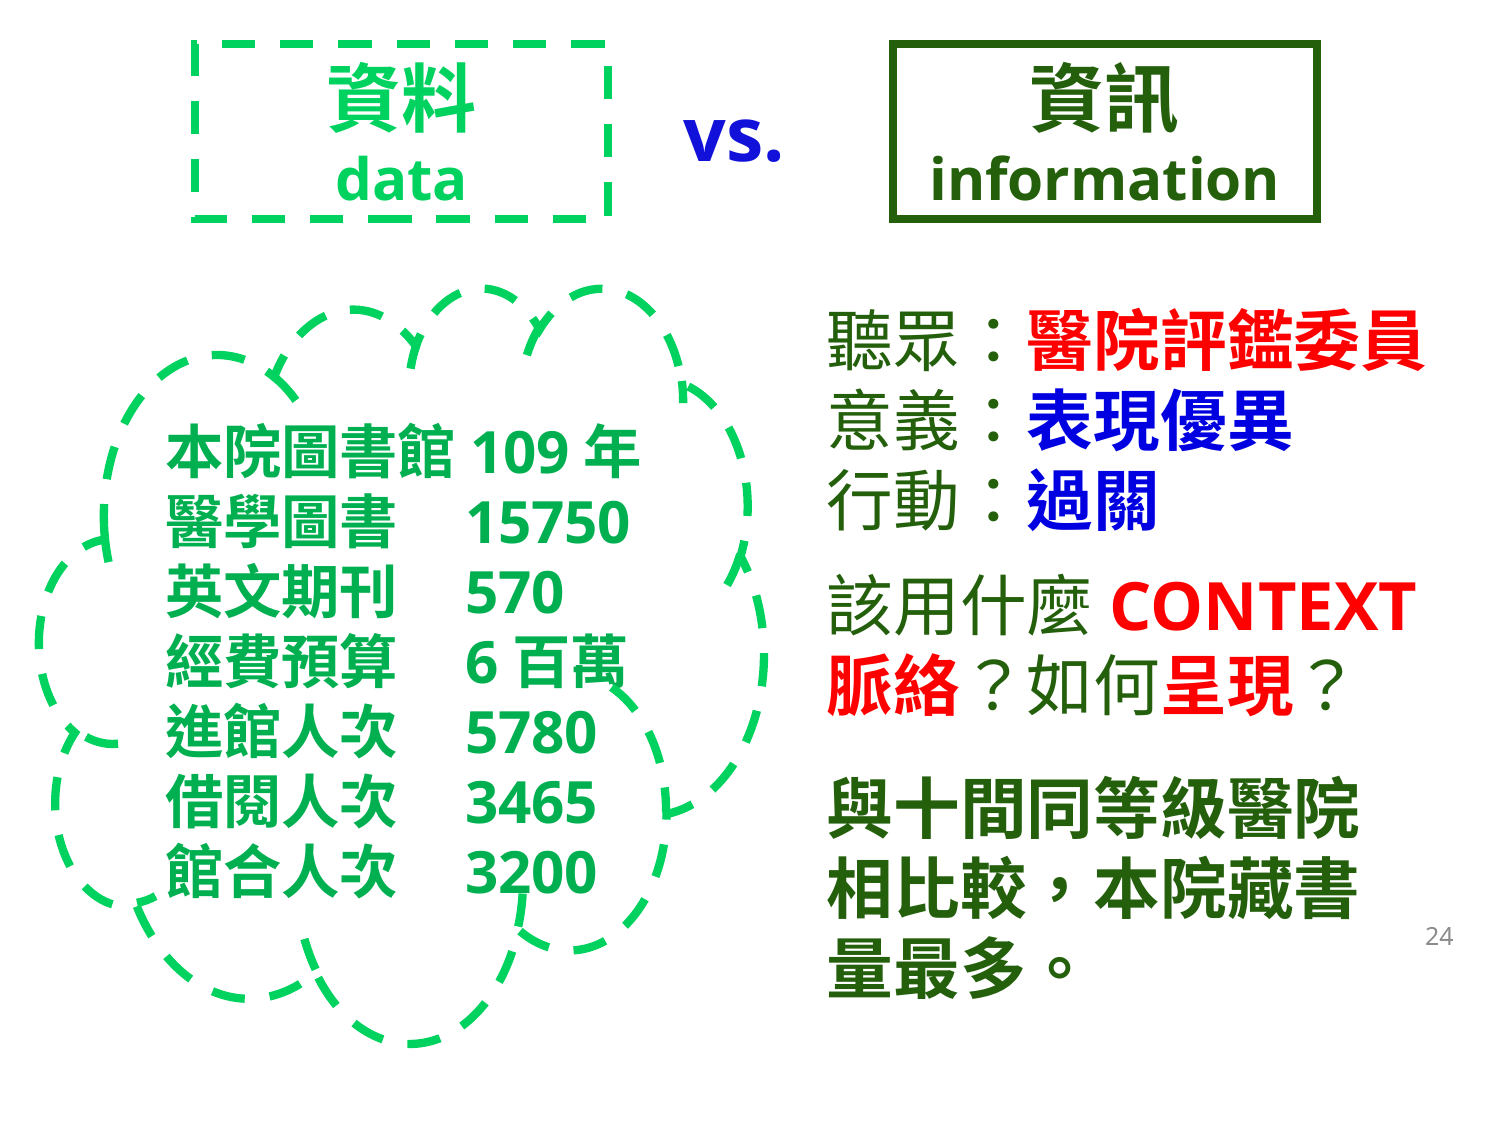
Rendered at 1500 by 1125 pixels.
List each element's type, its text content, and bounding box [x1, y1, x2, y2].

text_box 與十間同等級醫院相比較，本院藏書量最多。 [811, 759, 1389, 1014]
text_box 聽眾：醫院評鑑委員 意義：表現優異 行動：過關 該用什麼CONTEXT脈絡？如何呈現？ [811, 291, 1454, 732]
text_box vs. [591, 79, 879, 184]
text_box 資料 data [194, 44, 609, 219]
text_box 資訊 information [892, 44, 1317, 219]
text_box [39, 286, 764, 1042]
slide_number 24 [1389, 907, 1469, 968]
